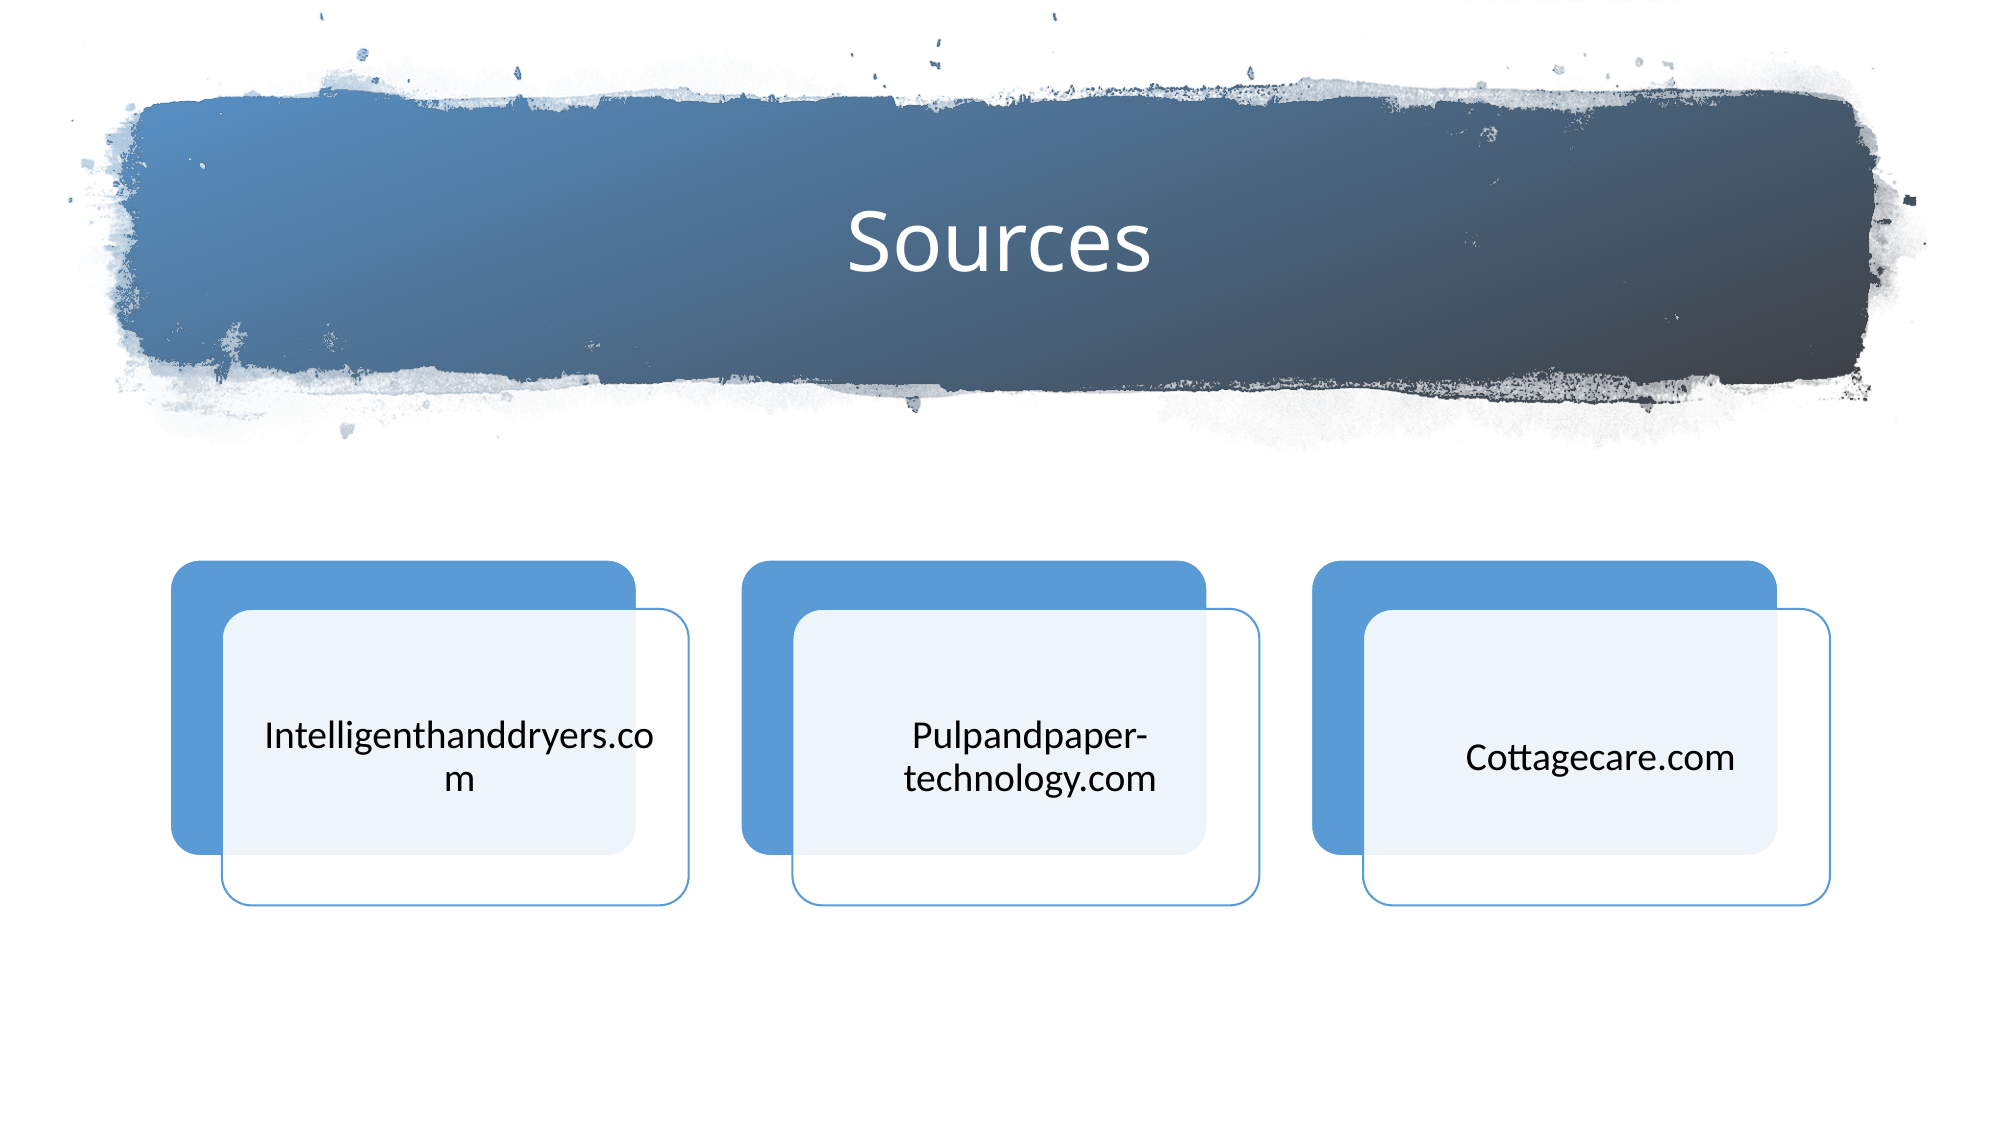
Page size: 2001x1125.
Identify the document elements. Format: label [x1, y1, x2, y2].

list [169, 475, 1830, 990]
picture [0, 0, 2000, 1125]
